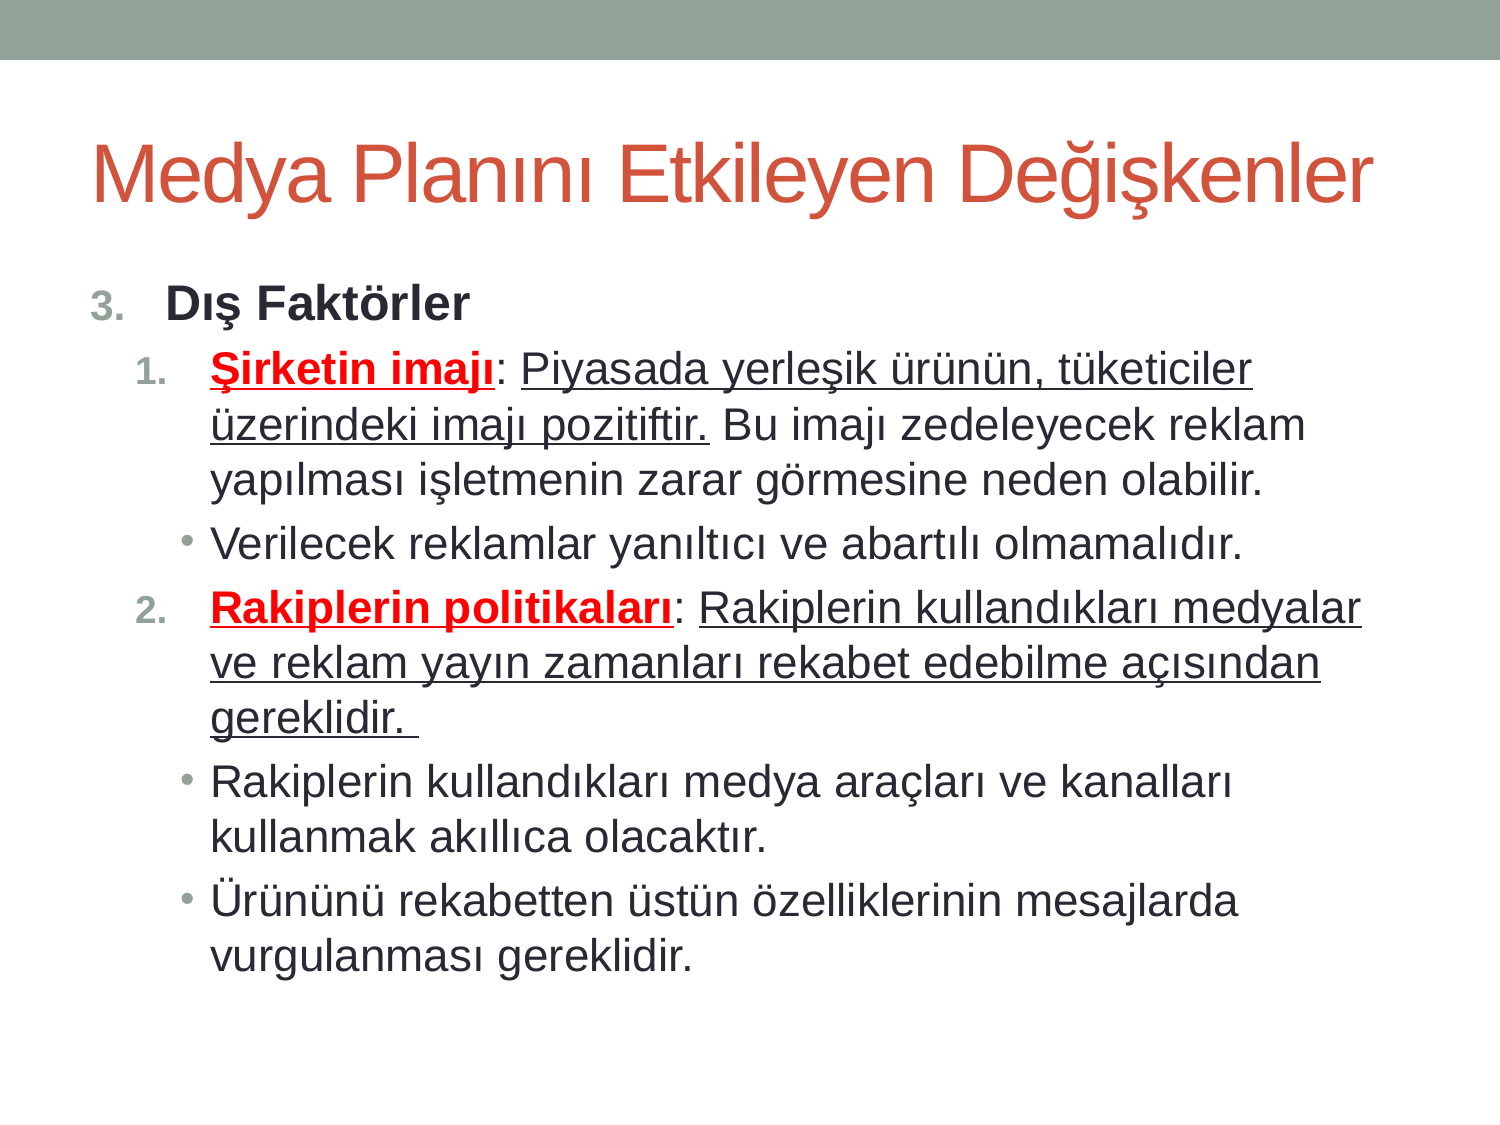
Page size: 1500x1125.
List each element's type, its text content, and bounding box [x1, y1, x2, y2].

title Medya Planını Etkileyen Değişkenler [75, 87, 1425, 250]
list Dış Faktörler Şirketin imajı: Piyasada yerleşik ürünün, tüketiciler üzerindeki imajı pozitiftir. Bu imajı zedeleyecek reklam yapılması işletmenin zarar görmesine neden olabilir. Verilecek reklamlar yanıltıcı ve abartılı olmamalıdır. Rakiplerin politikaları: Rakiplerin kullandıkları medyalar ve reklam yayın zamanları rekabet edebilme açısından gereklidir. Rakiplerin kullandıkları medya araçları ve kanalları kullanmak akıllıca olacaktır. Ürününü rekabetten üstün özelliklerinin mesajlarda vurgulanması gereklidir. [75, 262, 1425, 1063]
